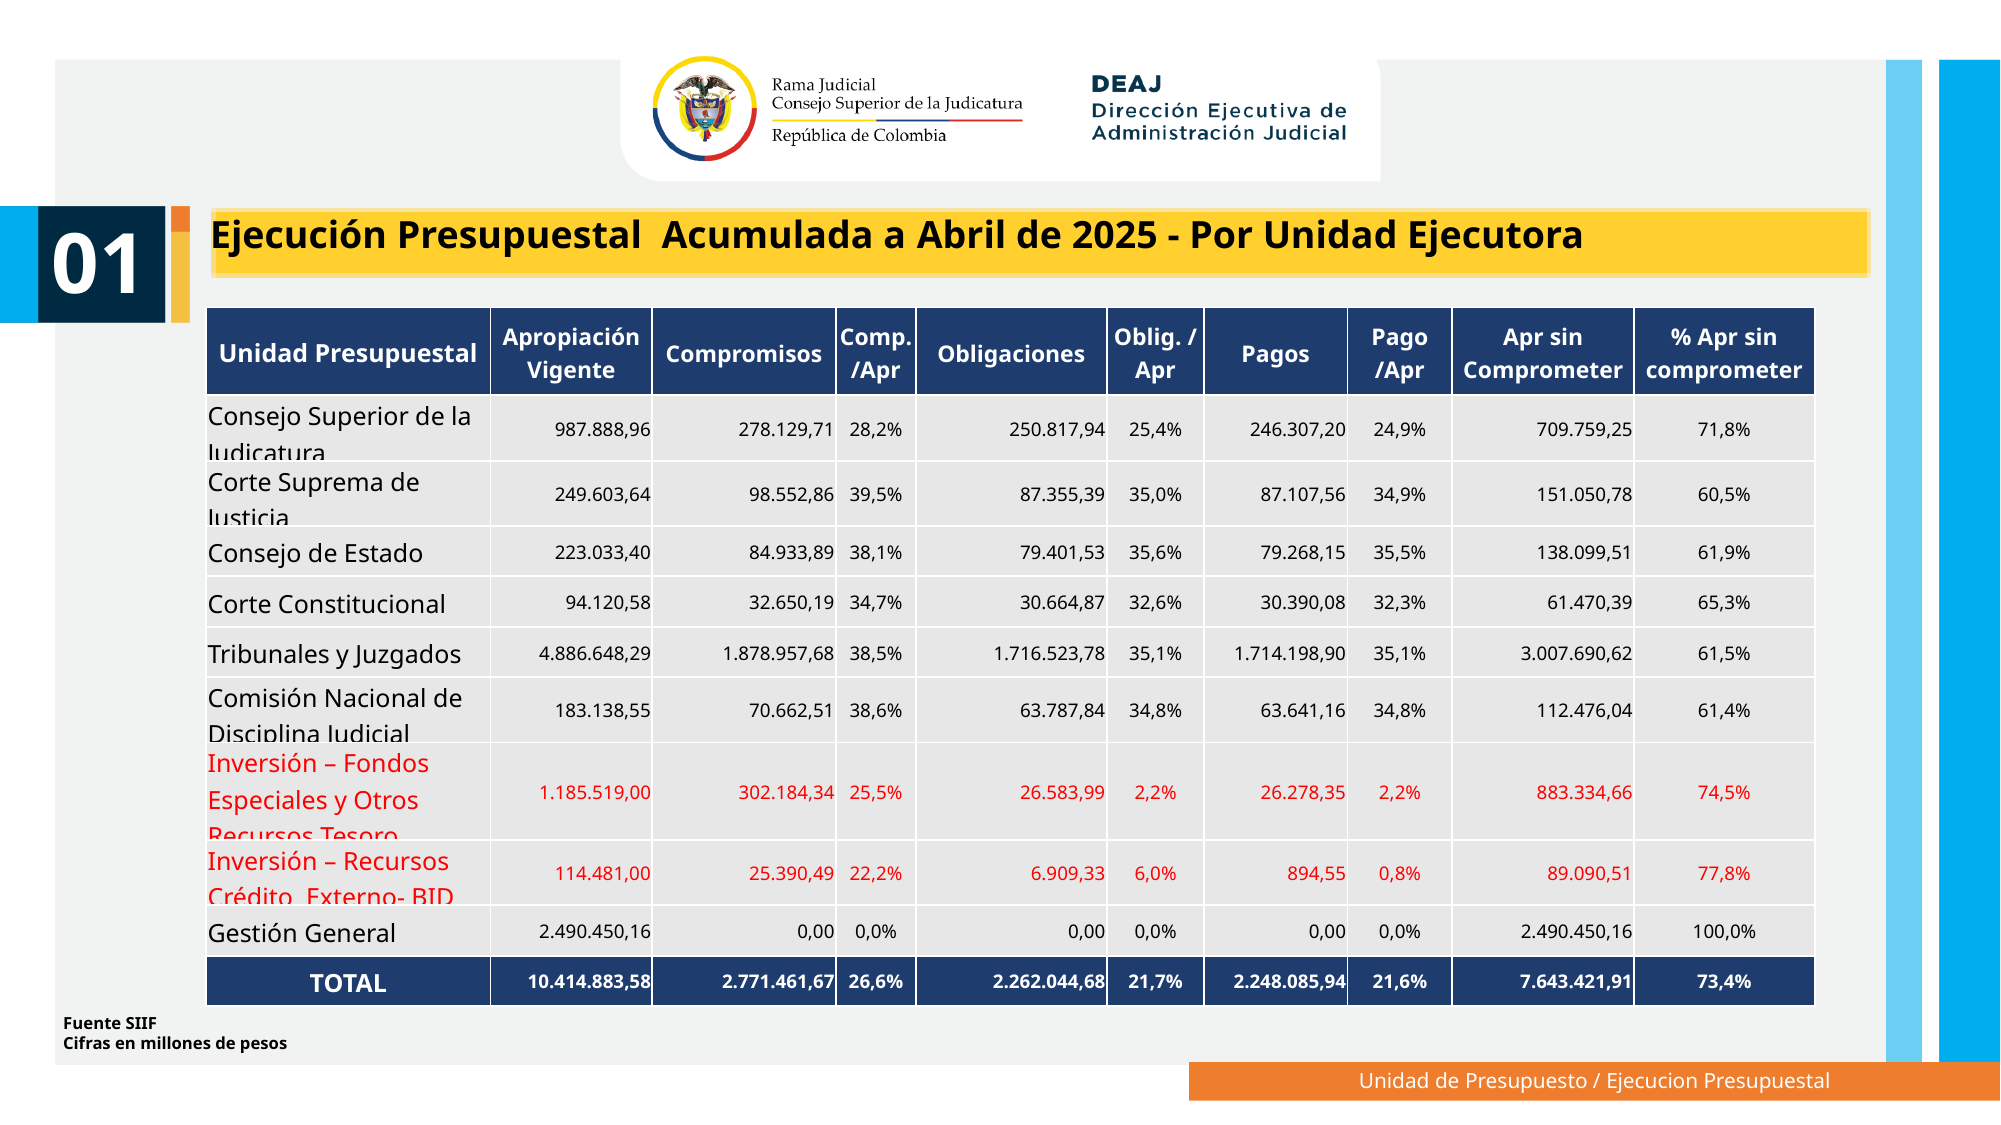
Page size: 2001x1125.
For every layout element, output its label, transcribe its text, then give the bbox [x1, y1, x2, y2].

table_cell 0,00 [653, 906, 835, 955]
table_cell Inversión – Recursos Crédito Externo- BID [207, 841, 490, 904]
table_cell TOTAL [207, 957, 490, 1005]
table_cell 1.714.198,90 [1205, 628, 1347, 676]
table_cell 63.787,84 [917, 678, 1106, 742]
table_cell 2.262.044,68 [917, 957, 1106, 1005]
table_cell 250.817,94 [917, 396, 1106, 460]
table_cell 26.583,99 [917, 743, 1106, 839]
table_cell 70.662,51 [653, 678, 835, 742]
table_cell 32,3% [1348, 577, 1451, 626]
table_cell 60,5% [1635, 462, 1814, 525]
table_cell 2.248.085,94 [1205, 957, 1347, 1005]
table_cell 38,5% [837, 628, 915, 676]
table_cell 24,9% [1348, 396, 1451, 460]
table_cell 1.878.957,68 [653, 628, 835, 676]
table_cell 2,2% [1108, 743, 1203, 839]
table_cell 25.390,49 [653, 841, 835, 904]
table_cell 1.185.519,00 [491, 743, 651, 839]
table_cell 883.334,66 [1453, 743, 1633, 839]
table_cell Comisión Nacional de Disciplina Judicial [207, 678, 490, 742]
table_cell 6.909,33 [917, 841, 1106, 904]
table_cell 30.390,08 [1205, 577, 1347, 626]
table_cell 28,2% [837, 396, 915, 460]
table_cell 39,5% [837, 462, 915, 525]
table_cell 98.552,86 [653, 462, 835, 525]
table_cell Corte Constitucional [207, 577, 490, 626]
table_cell 61,4% [1635, 678, 1814, 742]
table_cell 35,6% [1108, 527, 1203, 575]
table_cell 61,5% [1635, 628, 1814, 676]
list Unidad de Presupuesto / Ejecucion Presupuestal [1189, 1062, 2000, 1101]
table_cell 100,0% [1635, 906, 1814, 955]
table_cell 3.007.690,62 [1453, 628, 1633, 676]
table_cell 35,5% [1348, 527, 1451, 575]
table_cell 26.278,35 [1205, 743, 1347, 839]
table_cell 34,8% [1108, 678, 1203, 742]
table_cell 65,3% [1635, 577, 1814, 626]
table_cell 35,0% [1108, 462, 1203, 525]
list 01 [25, 212, 174, 321]
table_header Apr sin Comprometer [1453, 308, 1633, 394]
table_cell 4.886.648,29 [491, 628, 651, 676]
table_cell 25,5% [837, 743, 915, 839]
table_cell 71,8% [1635, 396, 1814, 460]
table_cell 0,00 [1205, 906, 1347, 955]
table_cell 0,00 [917, 906, 1106, 955]
table_cell 34,7% [837, 577, 915, 626]
table_cell 38,1% [837, 527, 915, 575]
table_header Apropiación Vigente [491, 308, 651, 394]
table_header Comp. /Apr [837, 308, 915, 394]
table_cell 302.184,34 [653, 743, 835, 839]
table_header Oblig. /Apr [1108, 308, 1203, 394]
table_cell 1.716.523,78 [917, 628, 1106, 676]
table_cell 0,8% [1348, 841, 1451, 904]
table_cell 38,6% [837, 678, 915, 742]
table_cell Inversión – Fondos Especiales y Otros Recursos Tesoro [207, 743, 490, 839]
table_cell 2,2% [1348, 743, 1451, 839]
table_header Compromisos [653, 308, 835, 394]
table_cell 30.664,87 [917, 577, 1106, 626]
table_header Pagos [1205, 308, 1347, 394]
table_cell 6,0% [1108, 841, 1203, 904]
table_cell 79.268,15 [1205, 527, 1347, 575]
table_cell 2.771.461,67 [653, 957, 835, 1005]
table_cell 94.120,58 [491, 577, 651, 626]
table_cell 22,2% [837, 841, 915, 904]
table_cell 709.759,25 [1453, 396, 1633, 460]
table_cell 61,9% [1635, 527, 1814, 575]
list Ejecución Presupuestal Acumulada a Abril de 2025 - Por Unidad Ejecutora [195, 208, 1884, 292]
table_cell 34,8% [1348, 678, 1451, 742]
table_cell 249.603,64 [491, 462, 651, 525]
table_cell 84.933,89 [653, 527, 835, 575]
table_header Pago /Apr [1348, 308, 1451, 394]
table_cell 894,55 [1205, 841, 1347, 904]
table_cell 0,0% [837, 906, 915, 955]
table_cell Consejo Superior de la Judicatura [207, 396, 490, 460]
table_cell 2.490.450,16 [491, 906, 651, 955]
table_cell 63.641,16 [1205, 678, 1347, 742]
table_cell 10.414.883,58 [491, 957, 651, 1005]
table_cell 61.470,39 [1453, 577, 1633, 626]
table_cell 183.138,55 [491, 678, 651, 742]
table_cell 112.476,04 [1453, 678, 1633, 742]
table_header Unidad Presupuestal [207, 308, 490, 394]
table_cell 32,6% [1108, 577, 1203, 626]
table_cell 2.490.450,16 [1453, 906, 1633, 955]
table_cell Gestión General [207, 906, 490, 955]
table_cell 7.643.421,91 [1453, 957, 1633, 1005]
table_cell 89.090,51 [1453, 841, 1633, 904]
table_cell 73,4% [1635, 957, 1814, 1005]
table_header % Apr sin comprometer [1635, 308, 1814, 394]
table_cell Corte Suprema de Justicia [207, 462, 490, 525]
table_cell Consejo de Estado [207, 527, 490, 575]
table_cell 987.888,96 [491, 396, 651, 460]
table_cell 35,1% [1108, 628, 1203, 676]
table_cell 35,1% [1348, 628, 1451, 676]
table_cell 21,6% [1348, 957, 1451, 1005]
table_cell 34,9% [1348, 462, 1451, 525]
table_cell 25,4% [1108, 396, 1203, 460]
table_cell 32.650,19 [653, 577, 835, 626]
table_cell 26,6% [837, 957, 915, 1005]
table_cell 87.355,39 [917, 462, 1106, 525]
table_cell 79.401,53 [917, 527, 1106, 575]
picture [0, 0, 2001, 1125]
table_cell 0,0% [1108, 906, 1203, 955]
table_cell 114.481,00 [491, 841, 651, 904]
table_cell 74,5% [1635, 743, 1814, 839]
table_cell 138.099,51 [1453, 527, 1633, 575]
table_cell 151.050,78 [1453, 462, 1633, 525]
text_box Fuente SIIF Cifras en millones de pesos [48, 1005, 342, 1081]
table_cell 87.107,56 [1205, 462, 1347, 525]
table_cell 77,8% [1635, 841, 1814, 904]
table_cell 21,7% [1108, 957, 1203, 1005]
table_cell 223.033,40 [491, 527, 651, 575]
table_header Obligaciones [917, 308, 1106, 394]
table_cell 0,0% [1348, 906, 1451, 955]
table_cell 246.307,20 [1205, 396, 1347, 460]
table_cell 278.129,71 [653, 396, 835, 460]
table_cell Tribunales y Juzgados [207, 628, 490, 676]
